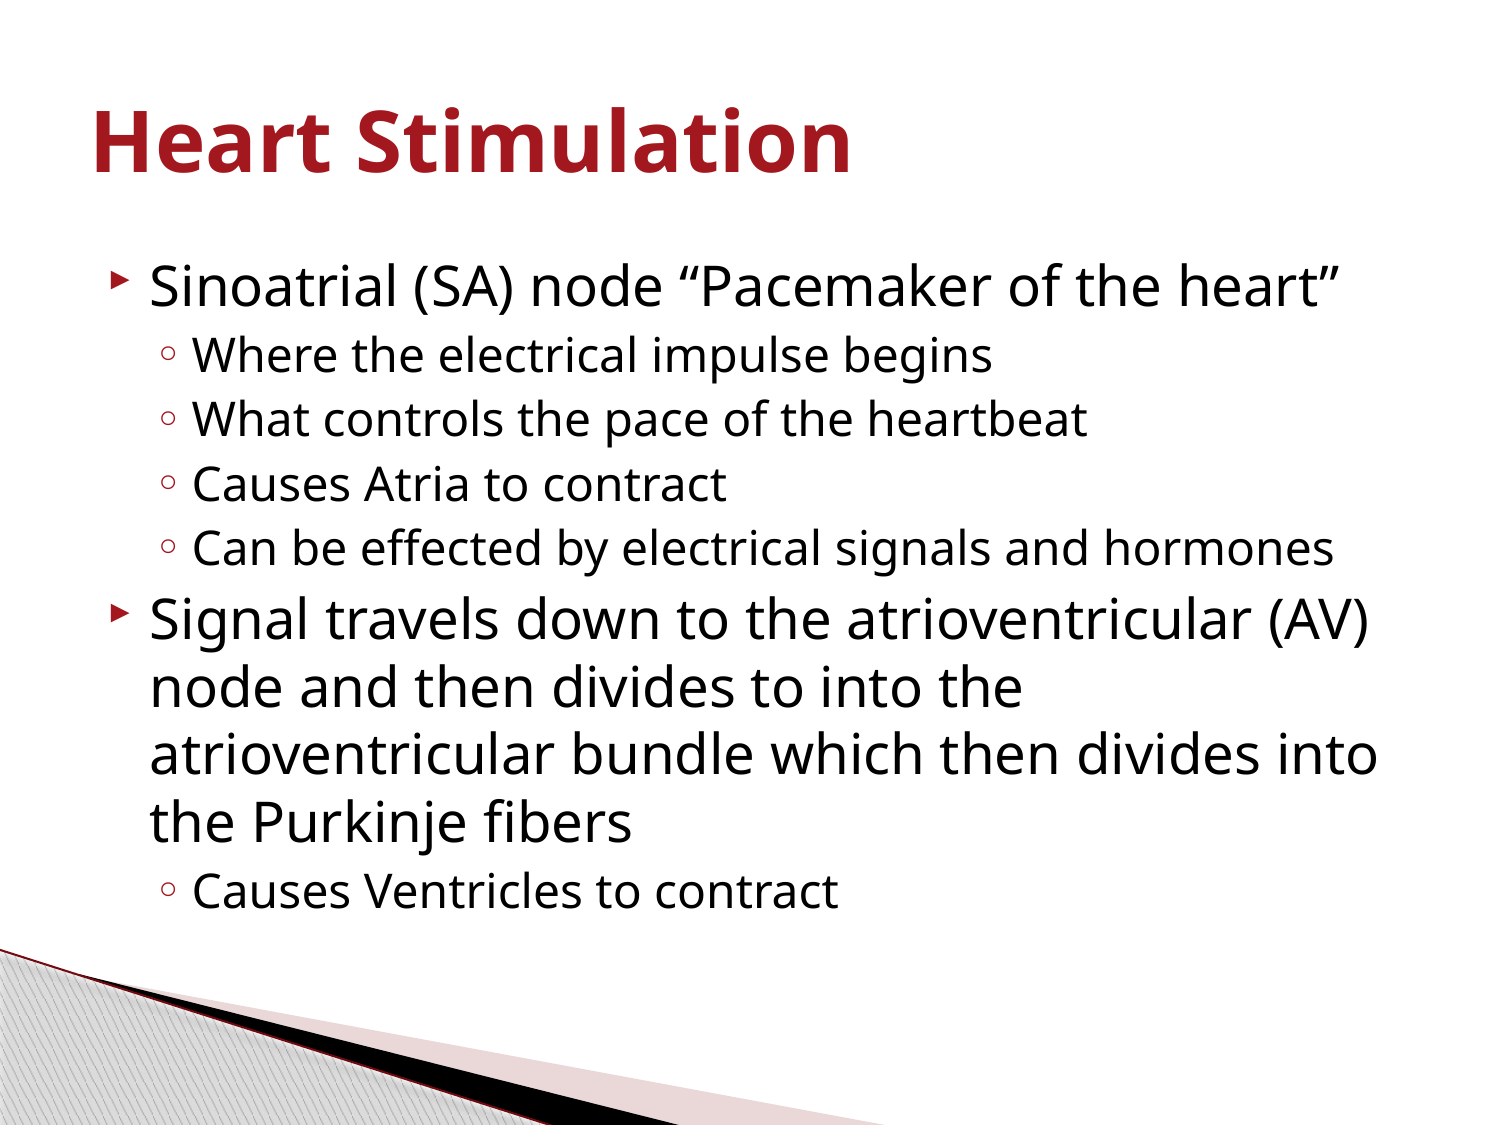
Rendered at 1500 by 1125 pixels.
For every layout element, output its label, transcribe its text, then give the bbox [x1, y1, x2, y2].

title Heart Stimulation [75, 45, 1425, 233]
list Sinoatrial (SA) node “Pacemaker of the heart” Where the electrical impulse begins What controls the pace of the heartbeat Causes Atria to contract Can be effected by electrical signals and hormones Signal travels down to the atrioventricular (AV) node and then divides to into the atrioventricular bundle which then divides into the Purkinje fibers Causes Ventricles to contract [75, 243, 1425, 986]
